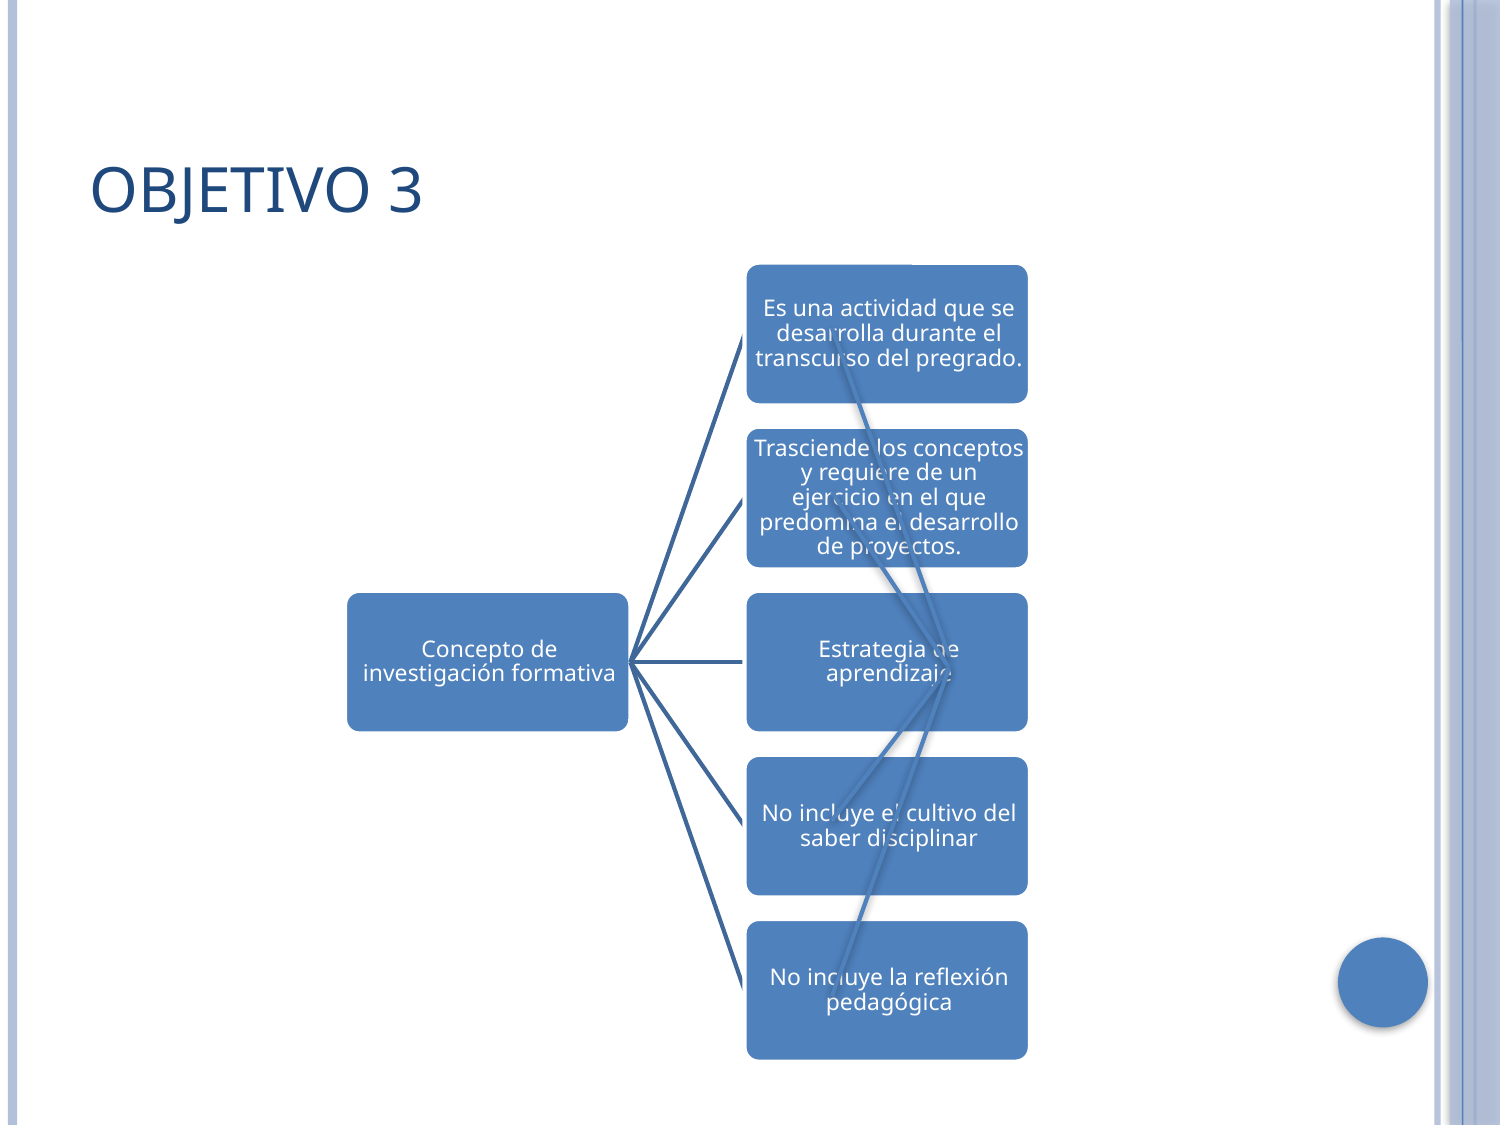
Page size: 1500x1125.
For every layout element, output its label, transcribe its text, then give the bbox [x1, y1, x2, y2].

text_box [725, 432, 1056, 552]
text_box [802, 520, 980, 640]
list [74, 261, 1301, 1063]
title Objetivo 3 [75, 45, 1300, 233]
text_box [813, 684, 968, 770]
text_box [725, 772, 1056, 892]
